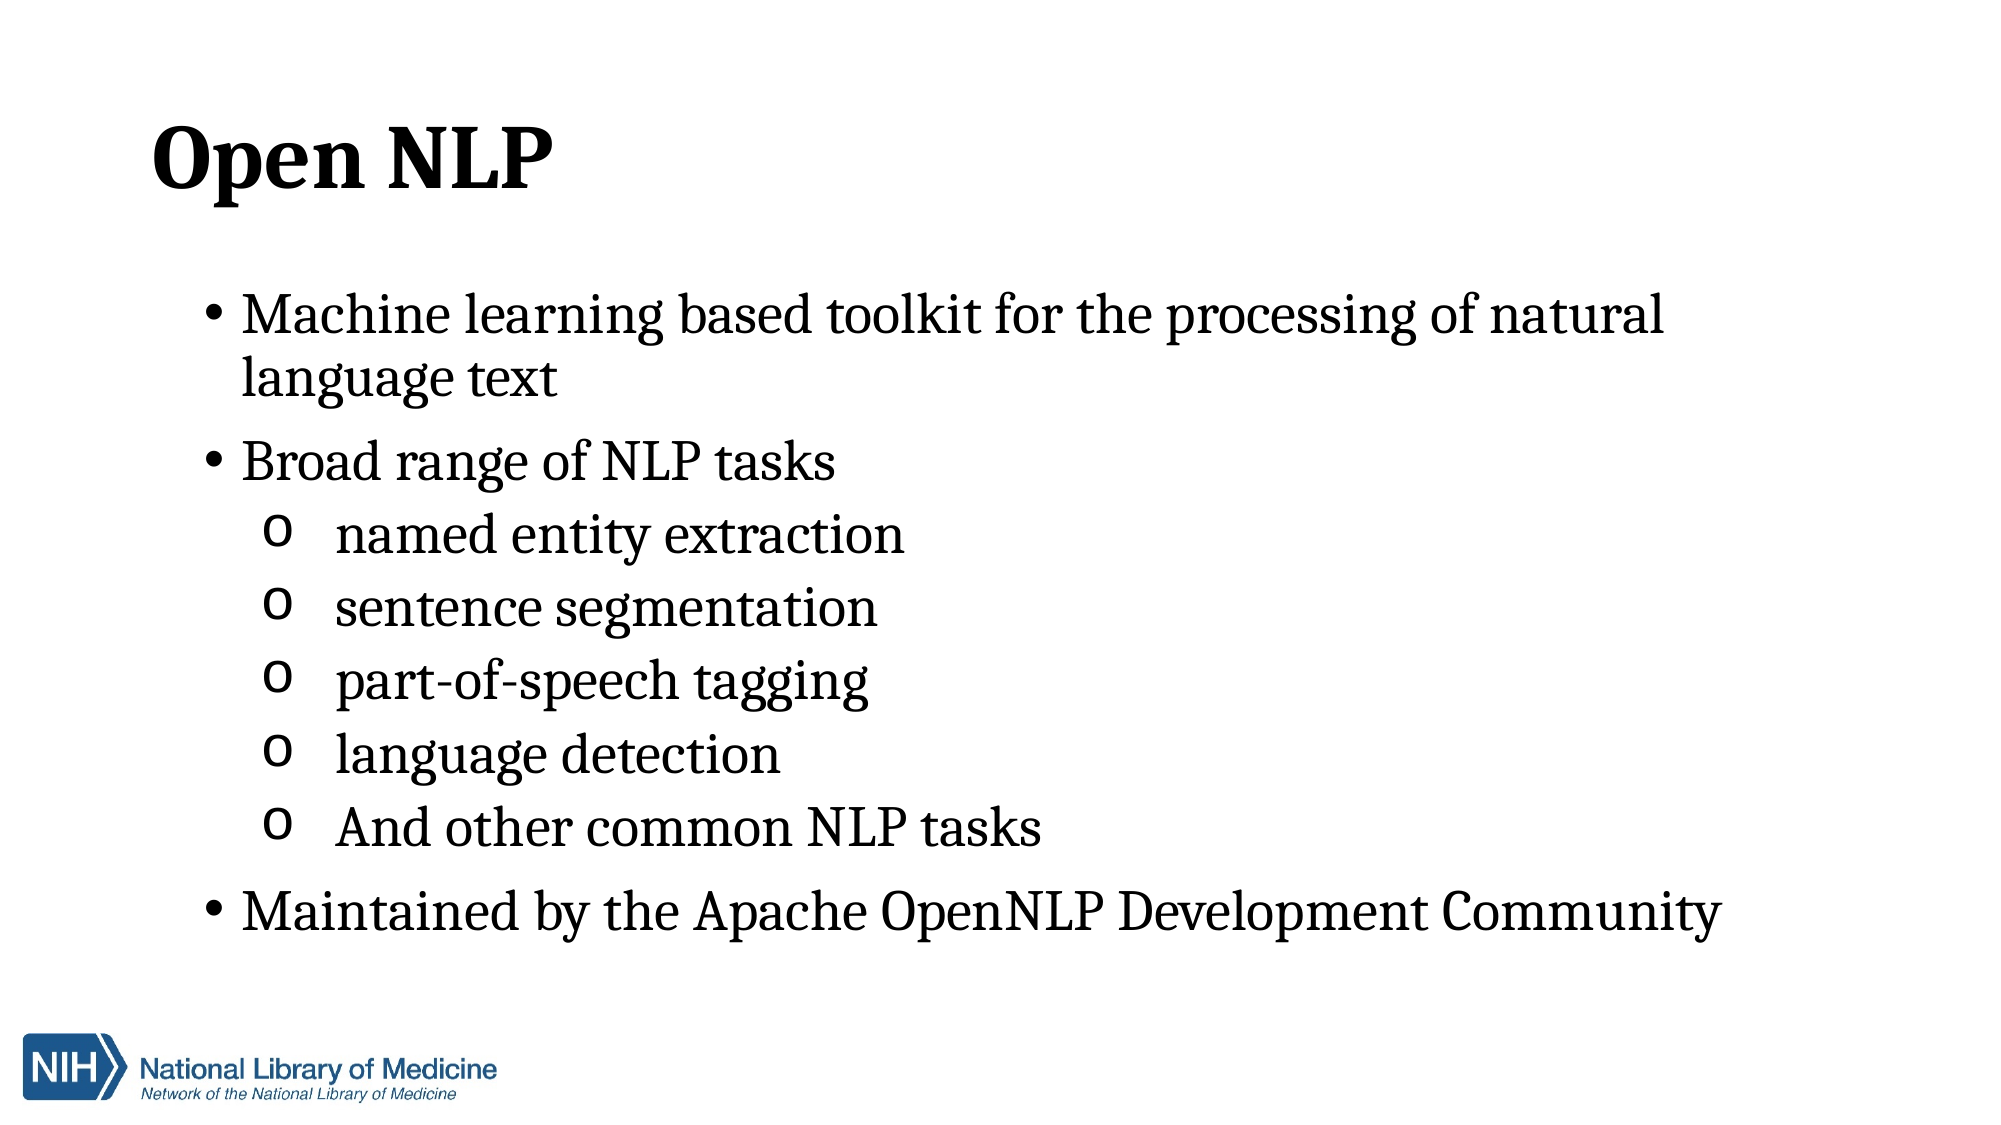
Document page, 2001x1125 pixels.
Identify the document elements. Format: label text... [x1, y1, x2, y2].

picture [22, 1033, 497, 1110]
list Machine learning based toolkit for the processing of natural language text Broad range of NLP tasks named entity extraction sentence segmentation part-of-speech tagging language detection And other common NLP tasks Maintained by the Apache OpenNLP Development Community [151, 276, 1849, 1005]
title Open NLP [137, 94, 1145, 224]
